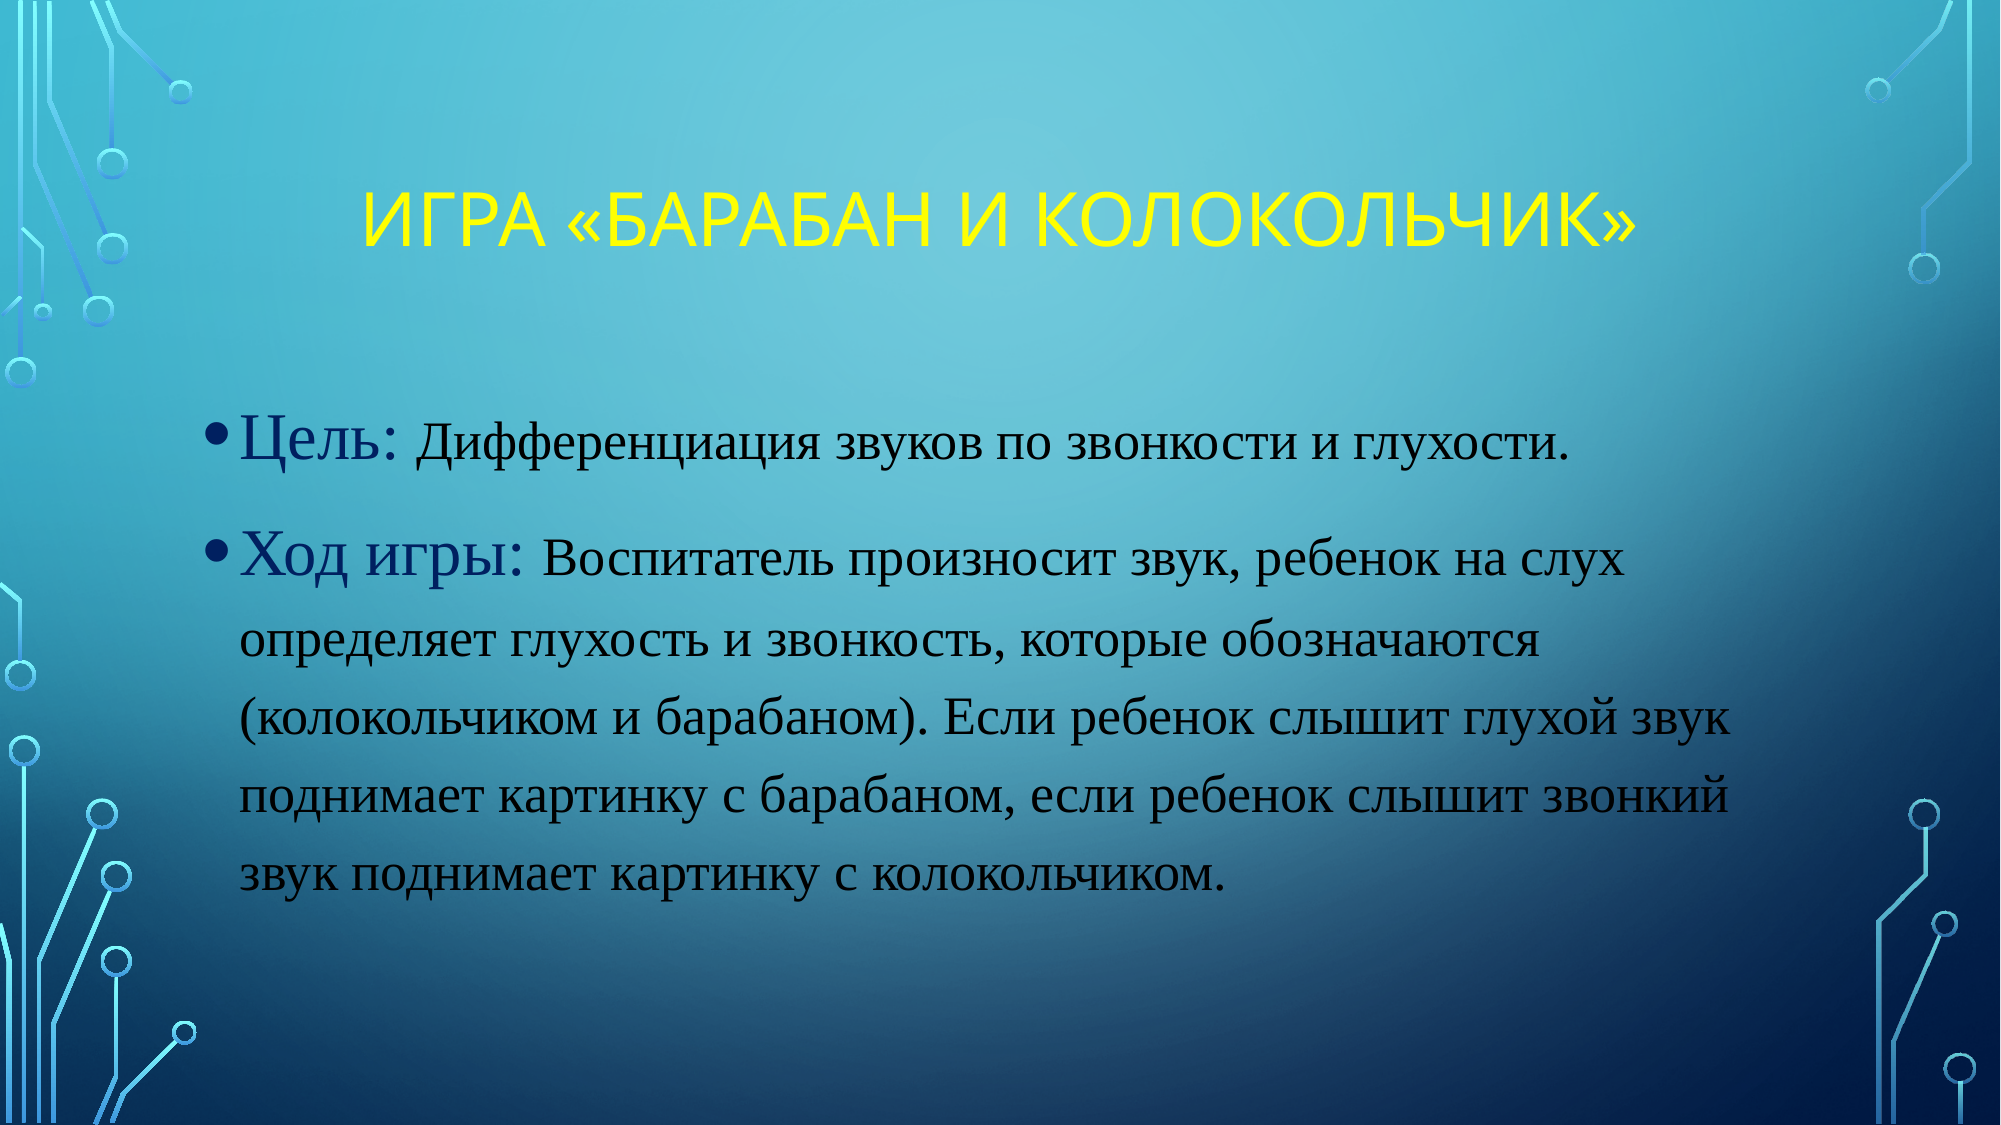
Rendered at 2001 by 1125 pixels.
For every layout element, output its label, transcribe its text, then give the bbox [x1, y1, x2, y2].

title Игра «Барабан и колокольчик» [187, 101, 1813, 344]
list Цель: Дифференциация звуков по звонкости и глухости. Ход игры: Воспитатель произносит звук, ребенок на слух определяет глухость и звонкость, которые обозначаются (колокольчиком и барабаном). Если ребенок слышит глухой звук поднимает картинку с барабаном, если ребенок слышит звонкий звук поднимает картинку с колокольчиком. [187, 369, 1813, 950]
